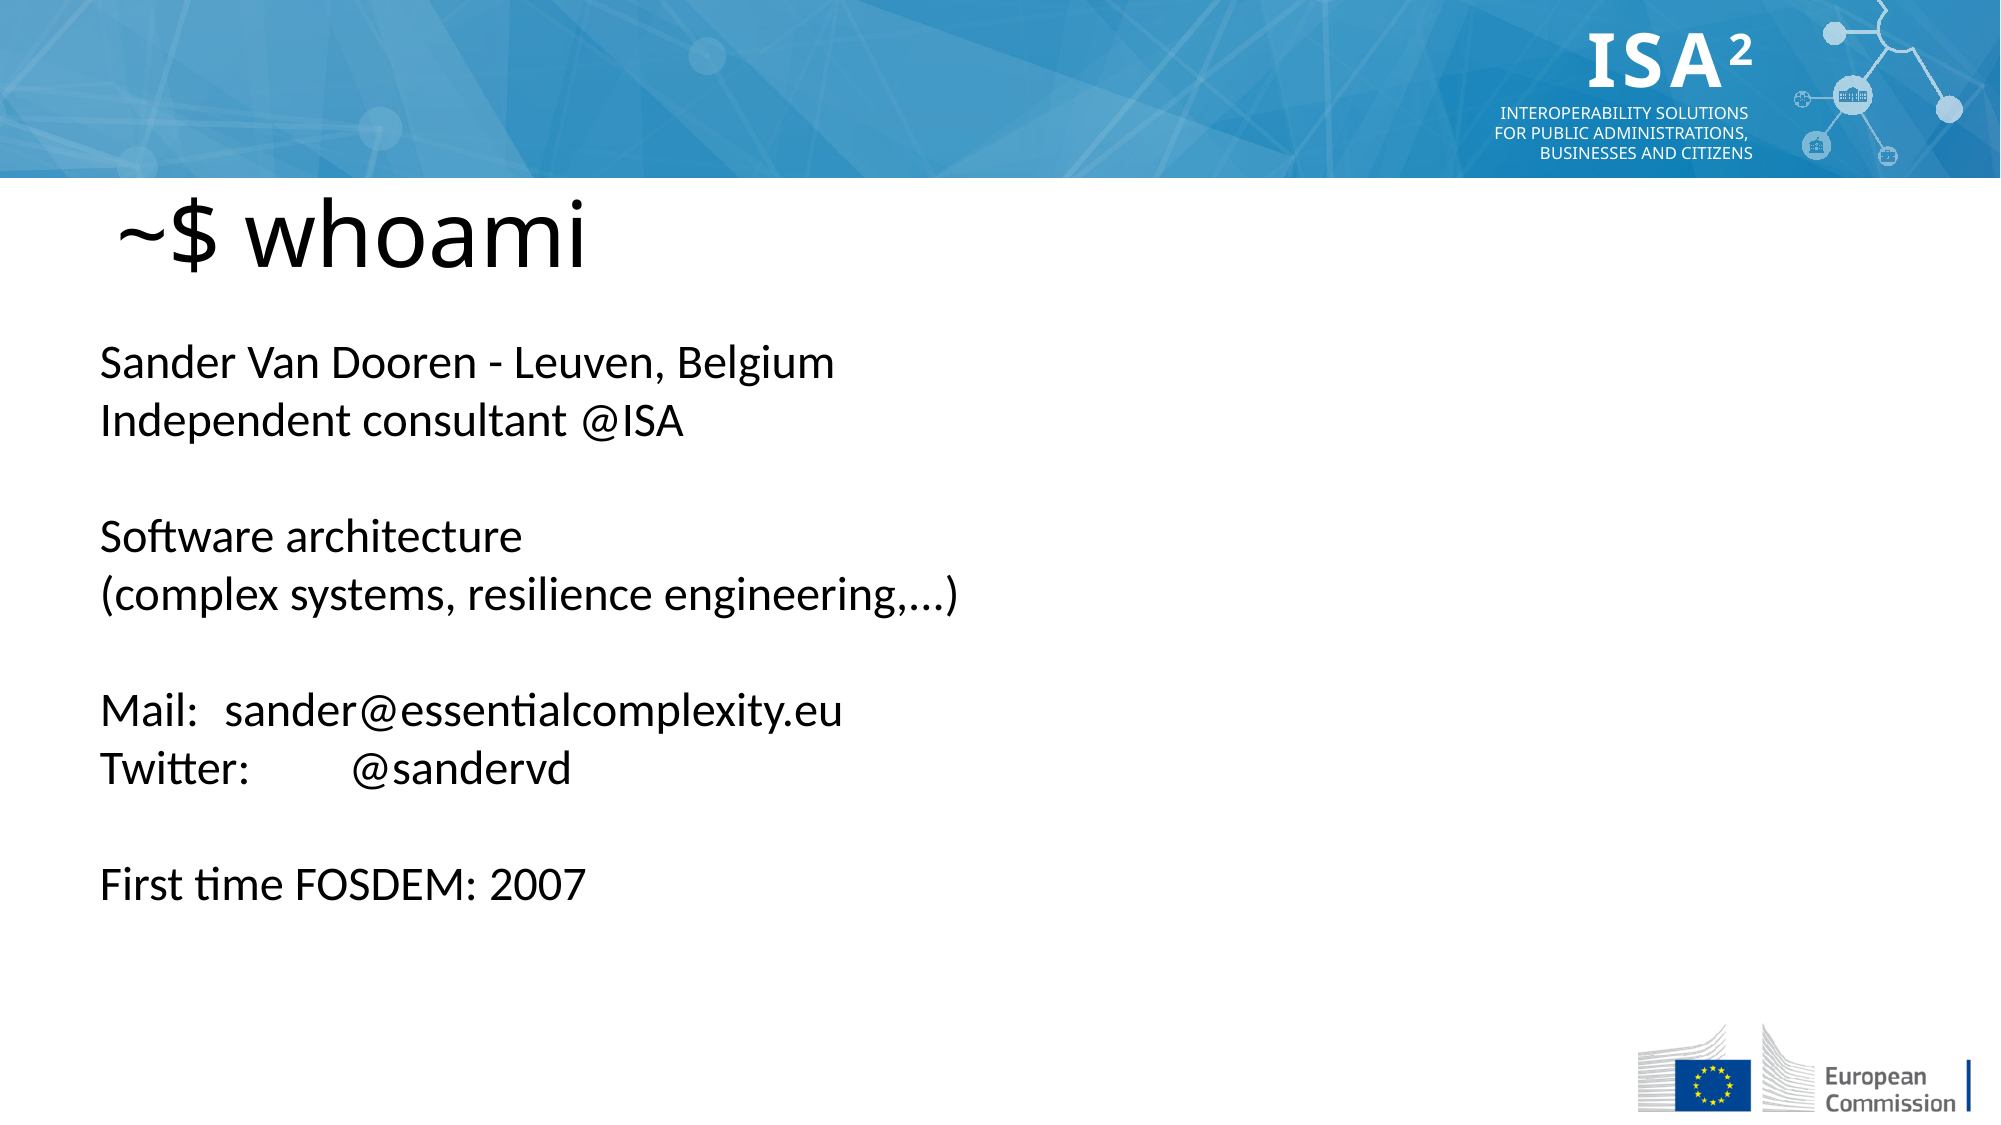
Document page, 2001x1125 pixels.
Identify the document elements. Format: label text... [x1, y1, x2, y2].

picture [0, 0, 2001, 178]
text_box Sander Van Dooren - Leuven, Belgium Independent consultant @ISA Software architecture (complex systems, resilience engineering,...) Mail: sander@essentialcomplexity.eu Twitter: @sandervd First time FOSDEM: 2007 [99, 330, 1900, 916]
picture [1637, 1022, 1971, 1112]
text_box ~$ whoami [101, 181, 1814, 300]
